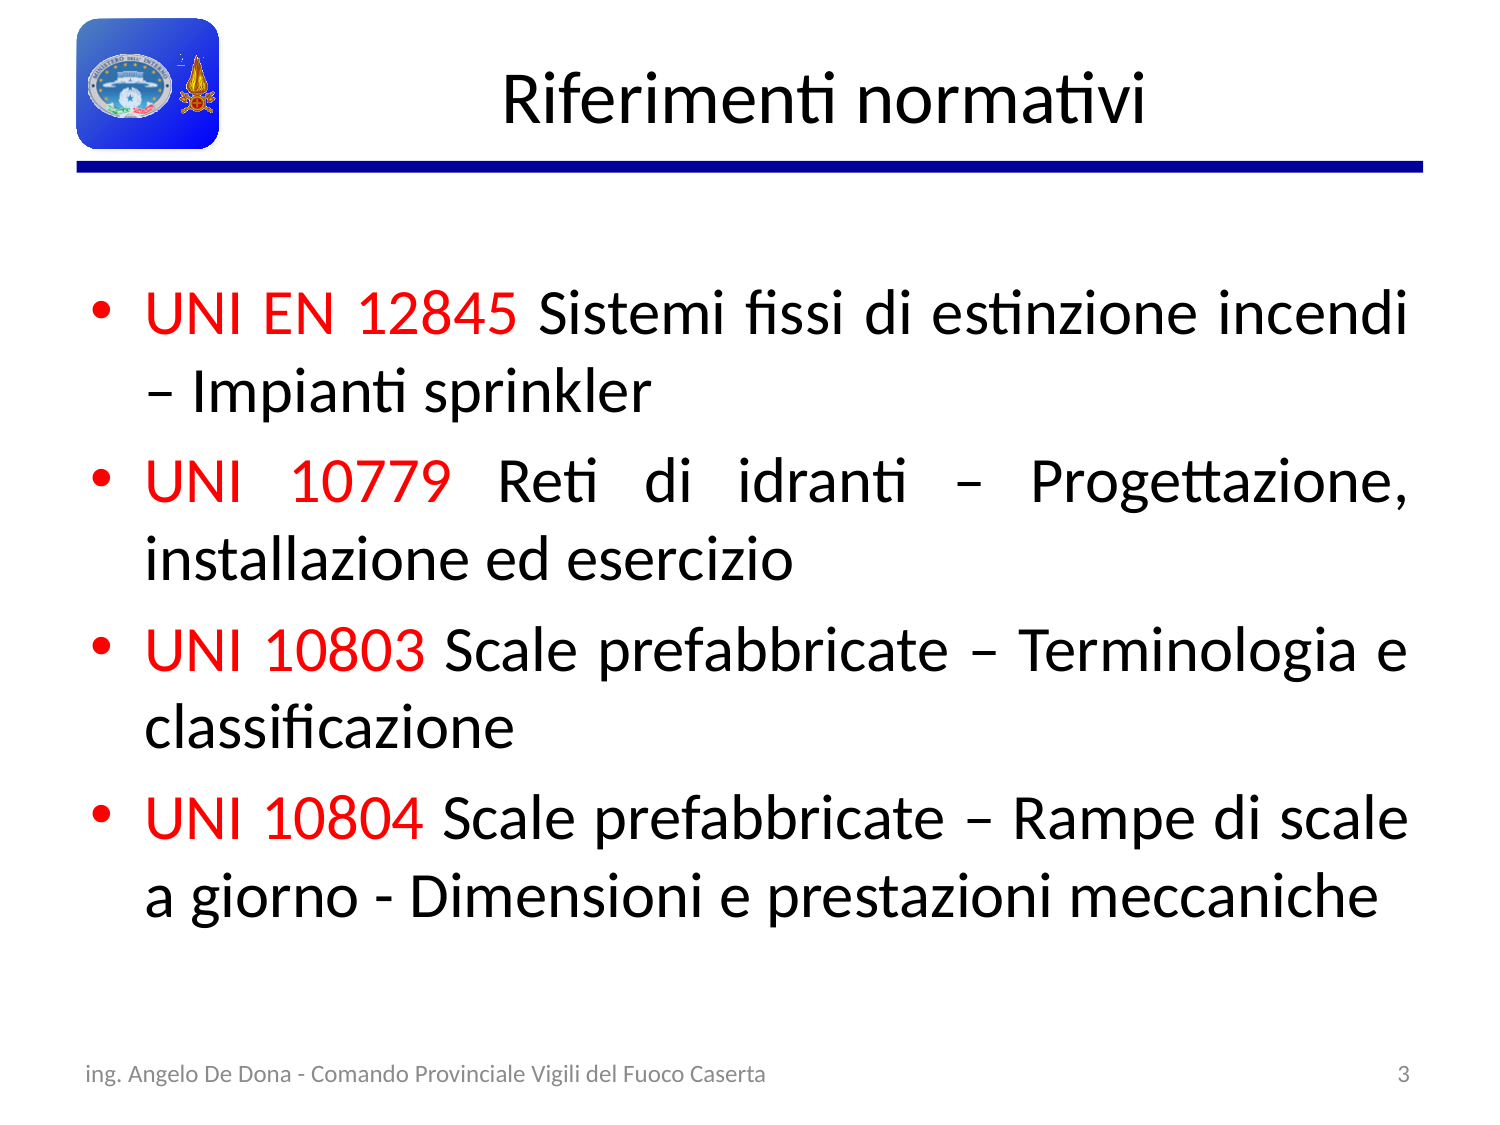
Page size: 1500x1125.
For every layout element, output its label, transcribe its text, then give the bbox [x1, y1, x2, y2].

footer ing. Angelo De Dona - Comando Provinciale Vigili del Fuoco Caserta [70, 1042, 938, 1103]
list UNI EN 12845 Sistemi fissi di estinzione incendi – Impianti sprinkler UNI 10779 Reti di idranti – Progettazione, installazione ed esercizio UNI 10803 Scale prefabbricate – Terminologia e classificazione UNI 10804 Scale prefabbricate – Rampe di scale a giorno - Dimensioni e prestazioni meccaniche [75, 262, 1425, 1005]
title Riferimenti normativi [150, 0, 1500, 188]
slide_number 3 [1074, 1042, 1425, 1103]
picture [88, 54, 150, 118]
